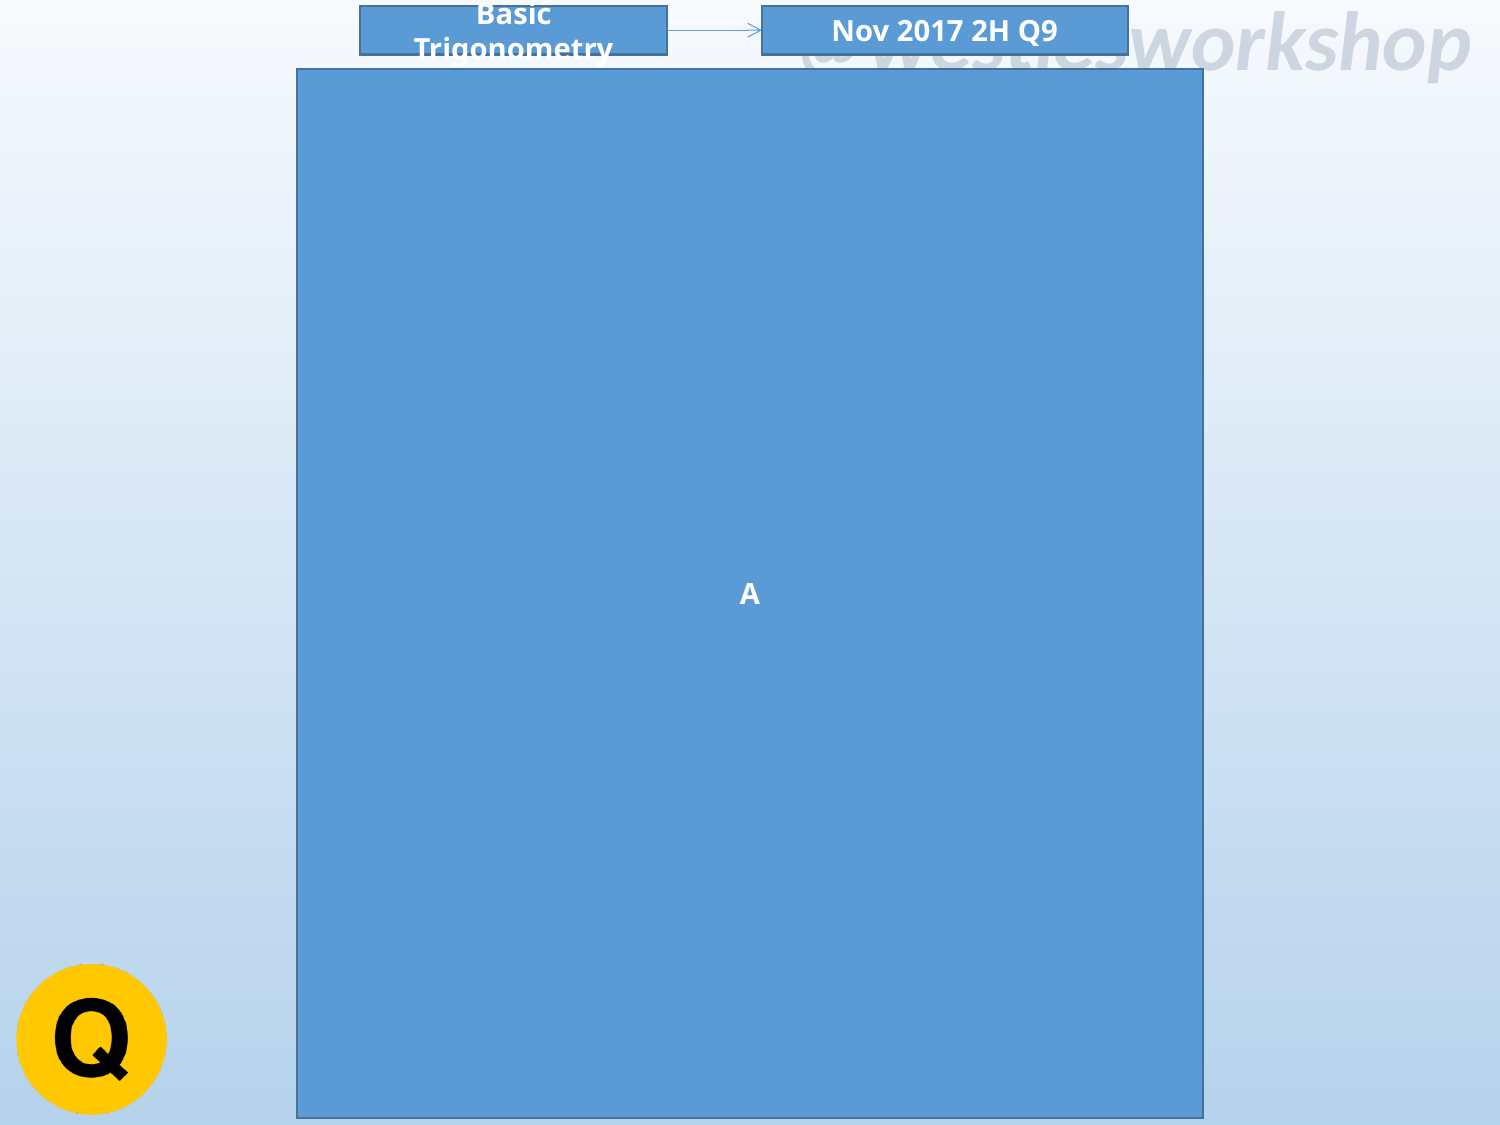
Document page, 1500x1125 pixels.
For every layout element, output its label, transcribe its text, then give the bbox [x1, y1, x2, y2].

text_box Basic Trigonometry [359, 5, 668, 56]
picture [296, 68, 1204, 1118]
text_box Nov 2017 2H Q9 [761, 5, 1129, 56]
picture [0, 940, 191, 1125]
